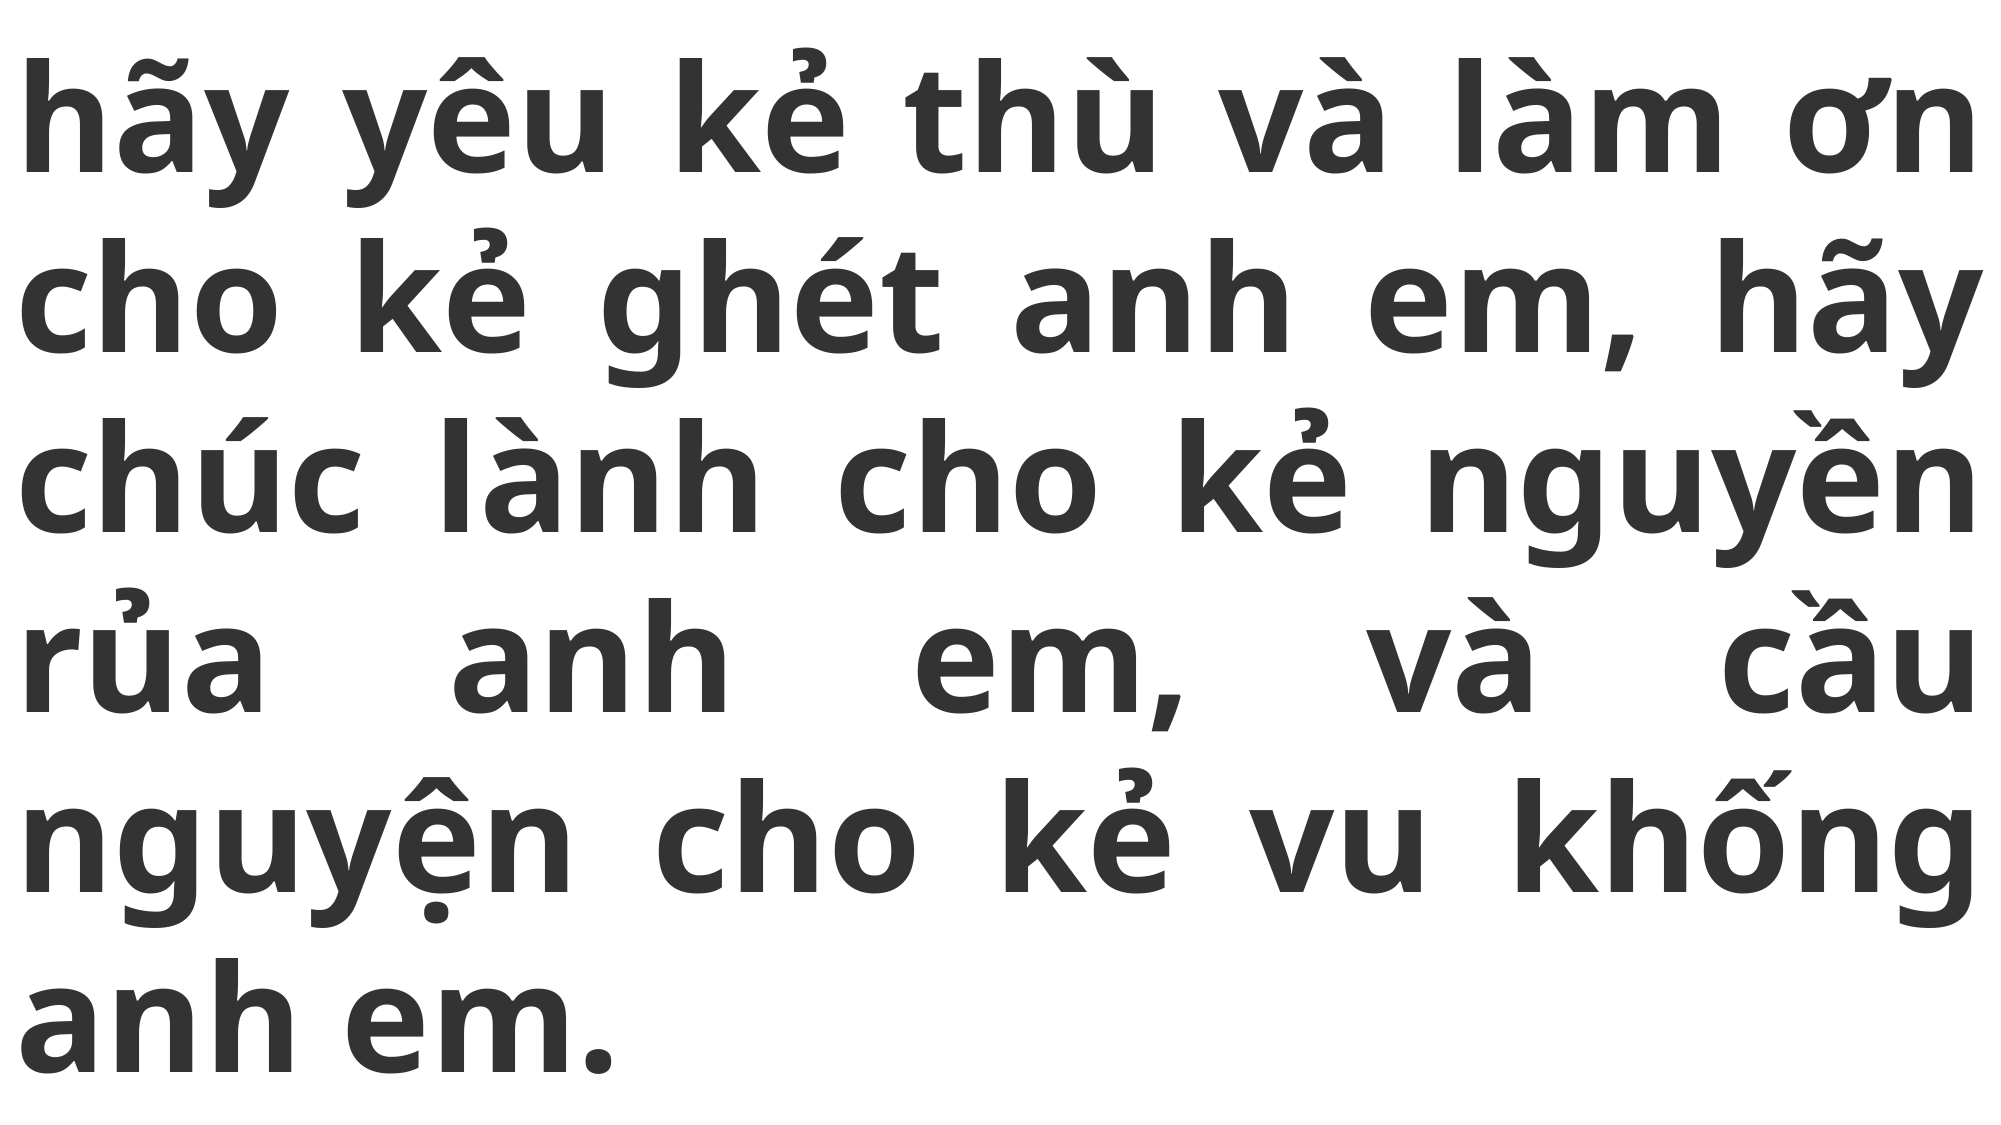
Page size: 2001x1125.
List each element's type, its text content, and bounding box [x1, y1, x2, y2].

title hãy yêu kẻ thù và làm ơn cho kẻ ghét anh em, hãy chúc lành cho kẻ nguyền rủa anh em, và cầu nguyện cho kẻ vu khống anh em. [0, 0, 2000, 1125]
